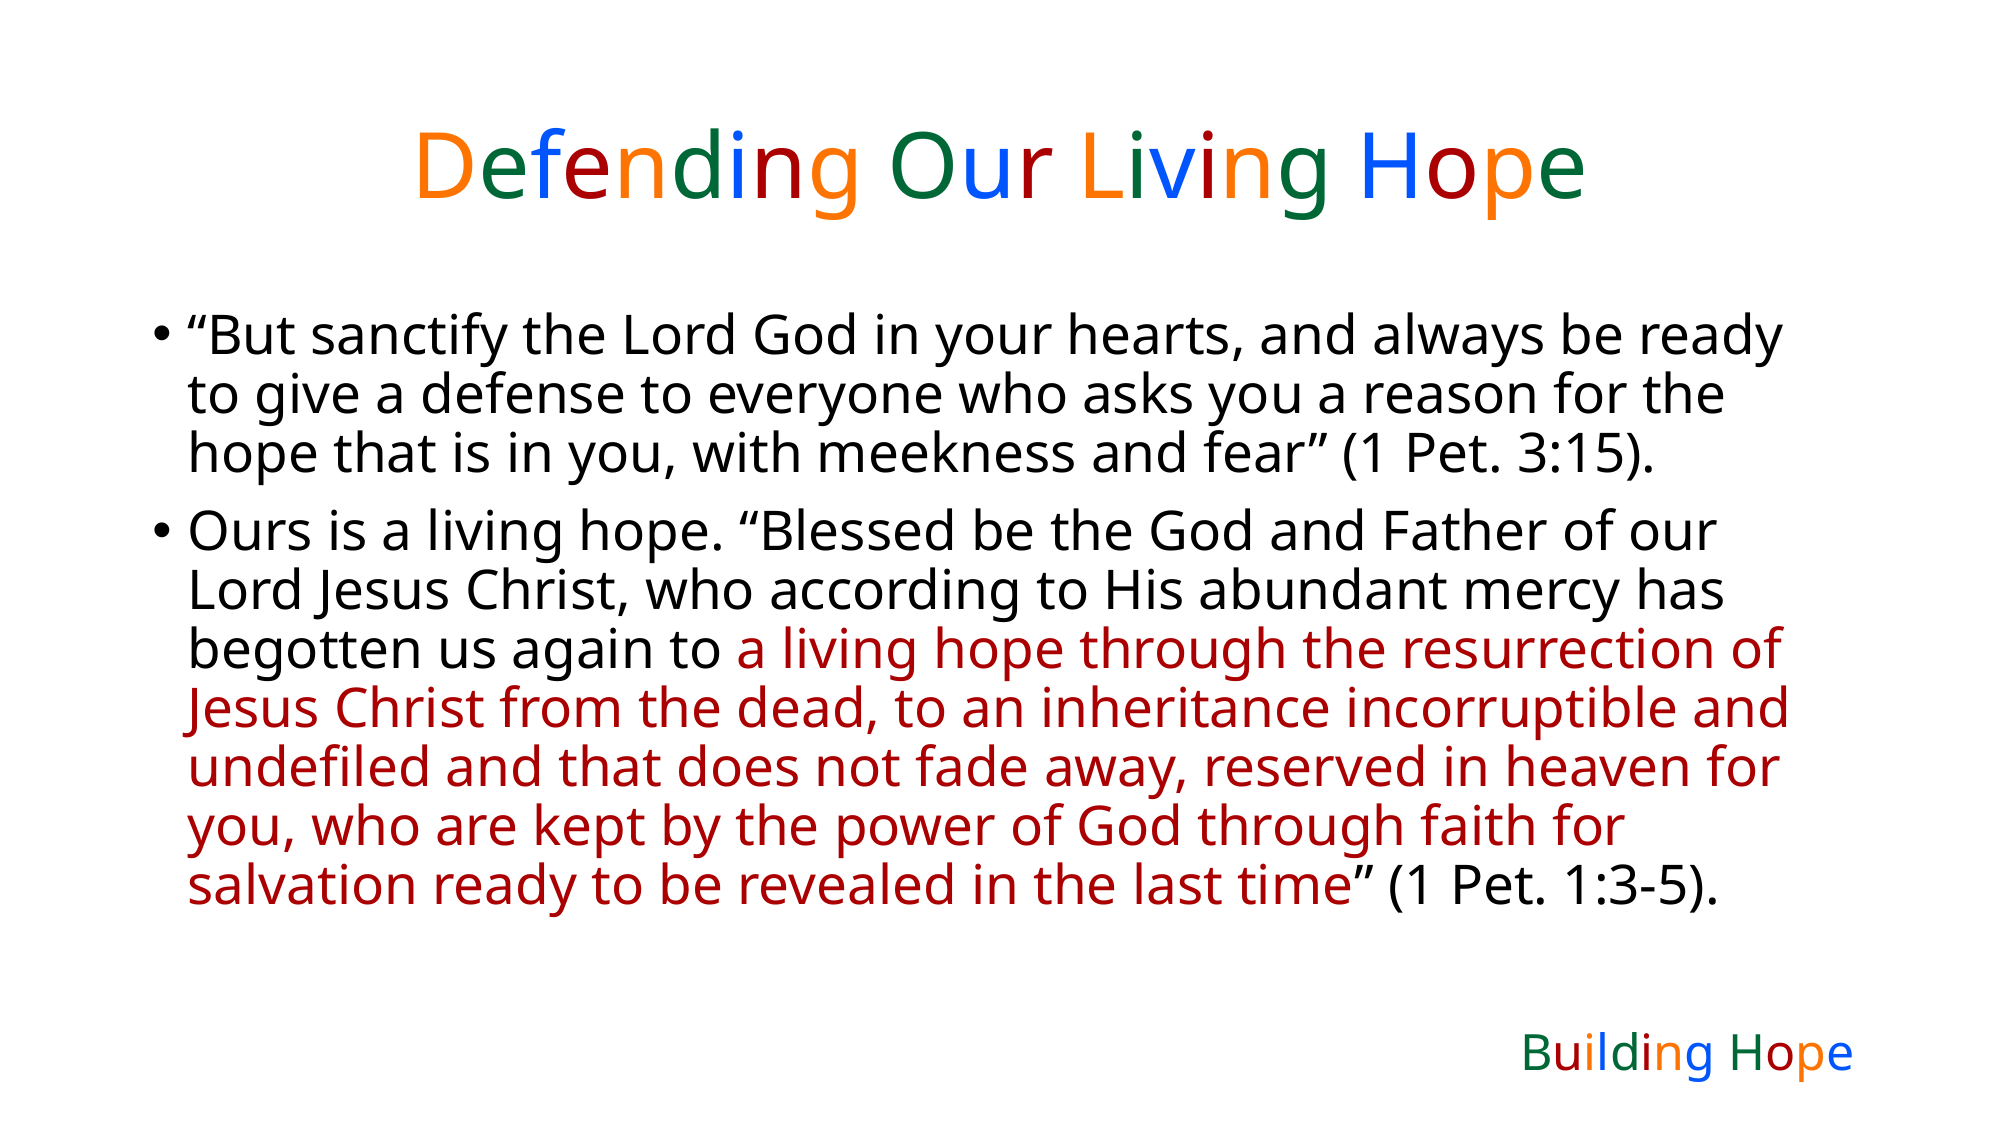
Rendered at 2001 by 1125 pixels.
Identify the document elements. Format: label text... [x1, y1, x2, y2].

text_box Building Hope [1505, 1013, 1870, 1088]
list “But sanctify the Lord God in your hearts, and always be ready to give a defense to everyone who asks you a reason for the hope that is in you, with meekness and fear” (1 Pet. 3:15). Ours is a living hope. “Blessed be the God and Father of our Lord Jesus Christ, who according to His abundant mercy has begotten us again to a living hope through the resurrection of Jesus Christ from the dead, to an inheritance incorruptible and undefiled and that does not fade away, reserved in heaven for you, who are kept by the power of God through faith for salvation ready to be revealed in the last time” (1 Pet. 1:3-5). [137, 299, 1863, 1014]
title Defending Our Living Hope [137, 59, 1863, 278]
